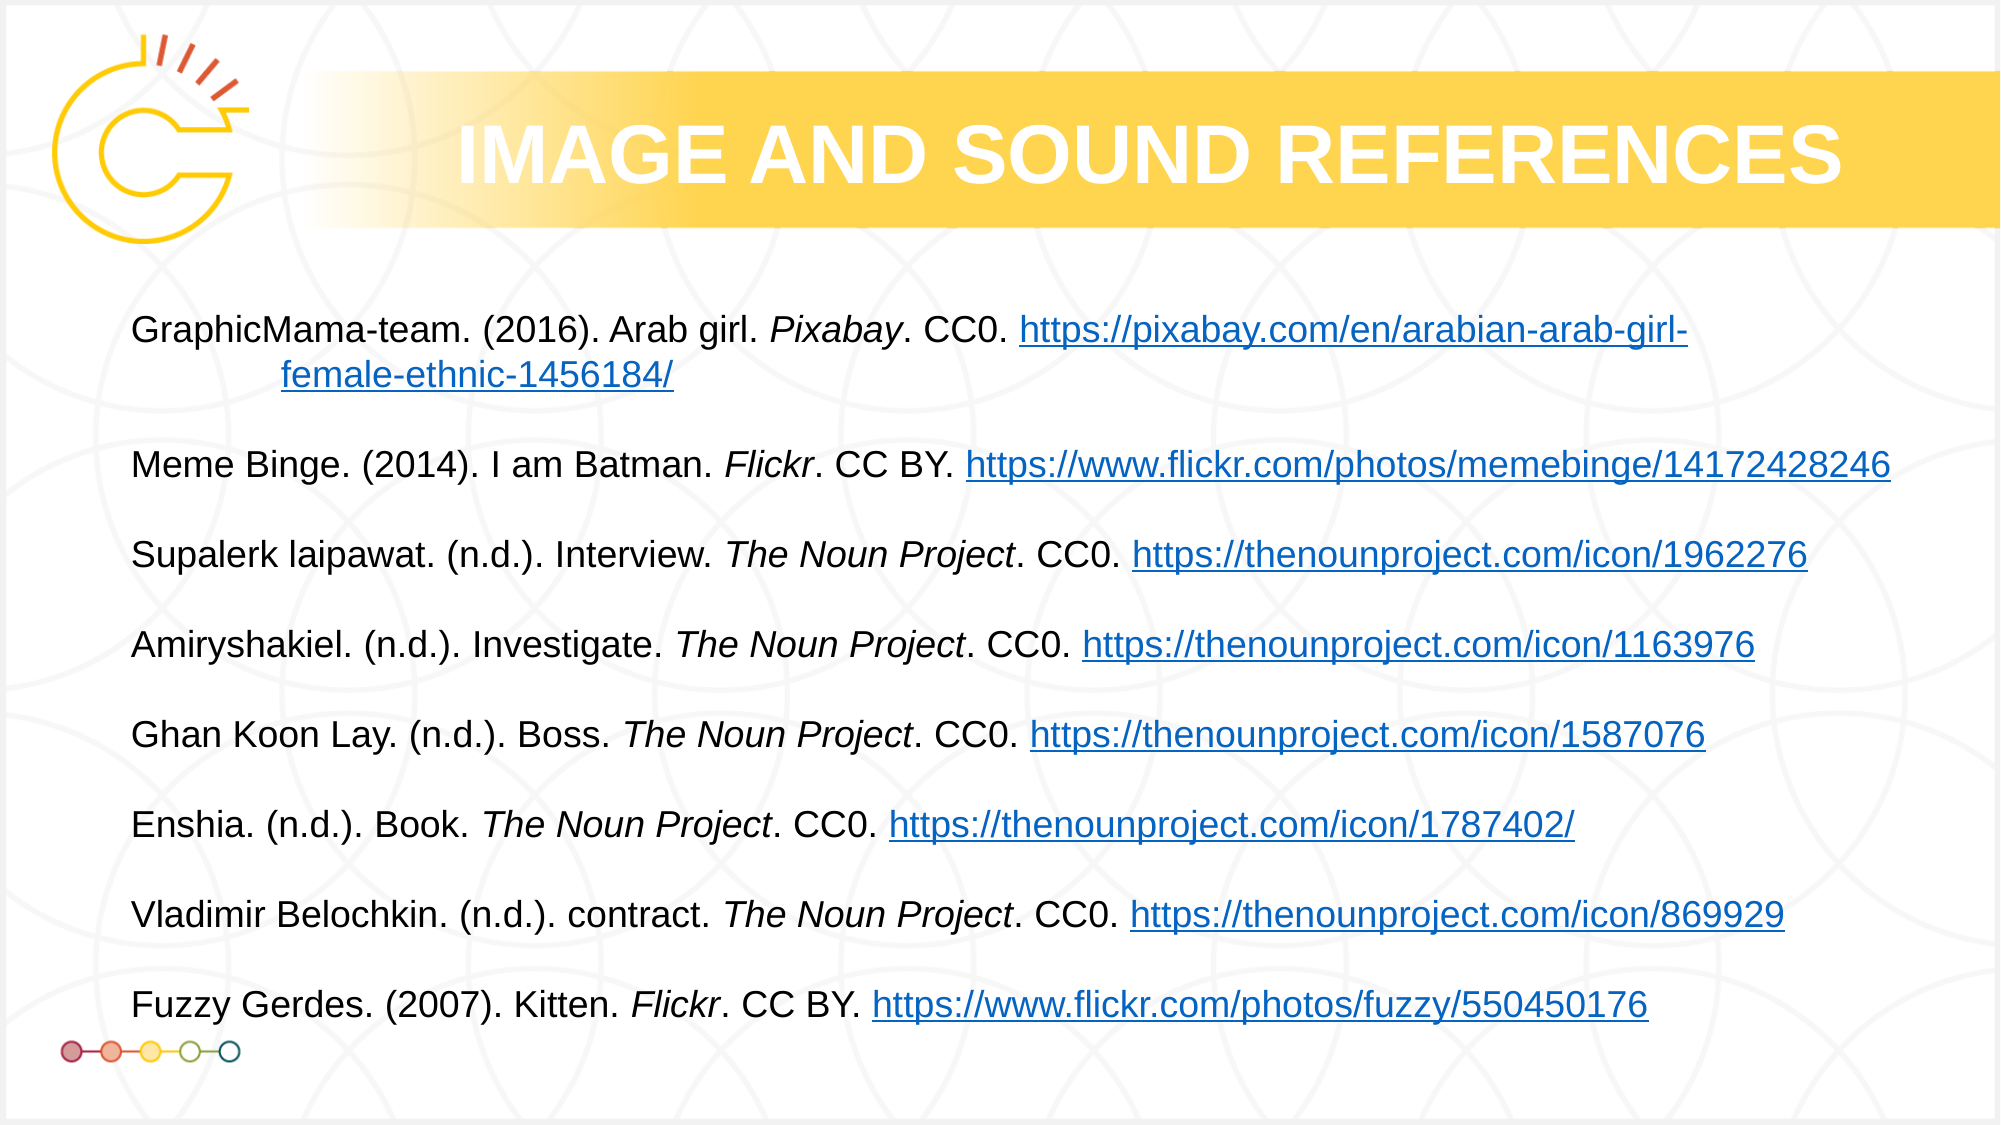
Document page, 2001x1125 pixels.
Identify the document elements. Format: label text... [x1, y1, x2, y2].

text_box GraphicMama-team. (2016). Arab girl. Pixabay. CC0. https://pixabay.com/en/arabian-arab-girl- female-ethnic-1456184/ Meme Binge. (2014). I am Batman. Flickr. CC BY. https://www.flickr.com/photos/memebinge/14172428246 Supalerk laipawat. (n.d.). Interview. The Noun Project. CC0. https://thenounproject.com/icon/1962276 Amiryshakiel. (n.d.). Investigate. The Noun Project. CC0. https://thenounproject.com/icon/1163976 Ghan Koon Lay. (n.d.). Boss. The Noun Project. CC0. https://thenounproject.com/icon/1587076 Enshia. (n.d.). Book. The Noun Project. CC0. https://thenounproject.com/icon/1787402/ Vladimir Belochkin. (n.d.). contract. The Noun Project. CC0. https://thenounproject.com/icon/869929 Fuzzy Gerdes. (2007). Kitten. Flickr. CC BY. https://www.flickr.com/photos/fuzzy/550450176 [116, 298, 1924, 1033]
title IMAGE AND SOUND REFERENCES [438, 85, 1863, 240]
picture [0, 0, 2001, 1125]
